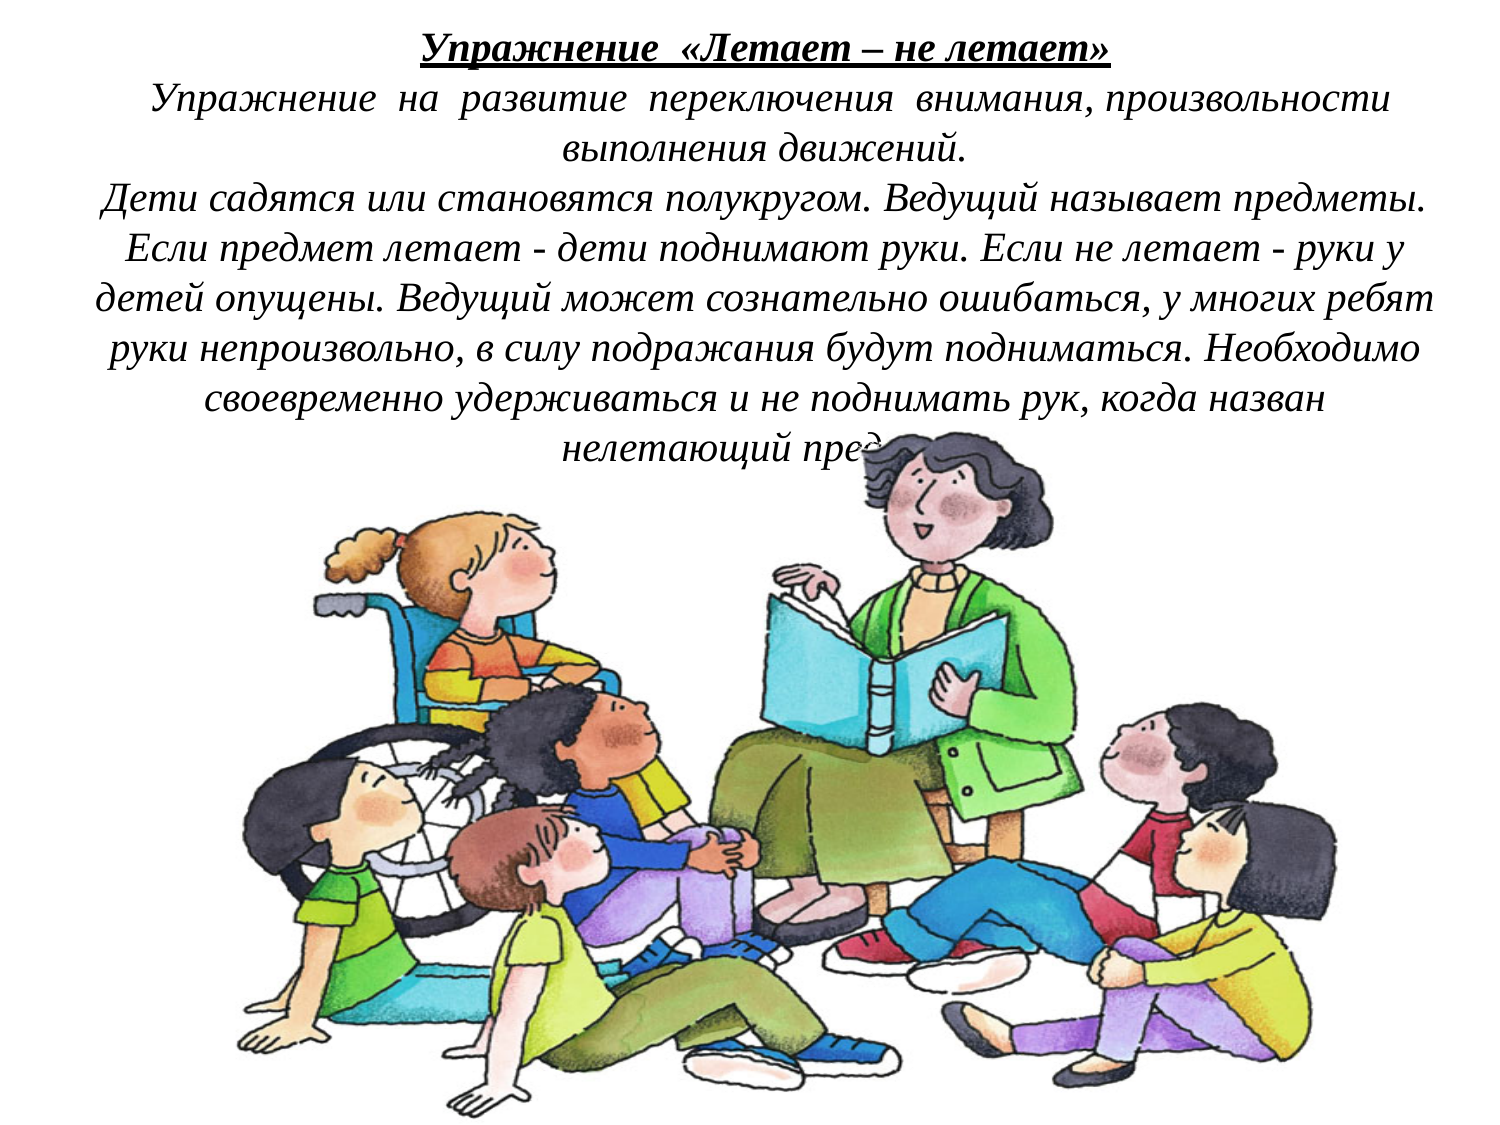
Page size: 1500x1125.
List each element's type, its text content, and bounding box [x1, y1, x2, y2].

picture [222, 421, 1348, 1125]
title Упражнение «Летает – не летает» Упражнение на развитие переключения внимания, произвольности выполнения движений. Дети садятся или становятся полукругом. Ведущий называет предметы. Если предмет летает - дети поднимают руки. Если не летает - руки у детей опущены. Ведущий может сознательно ошибаться, у многих ребят руки непроизвольно, в силу подражания будут подниматься. Необходимо своевременно удерживаться и не поднимать рук, когда назван нелетающий предмет. [70, 175, 1461, 364]
